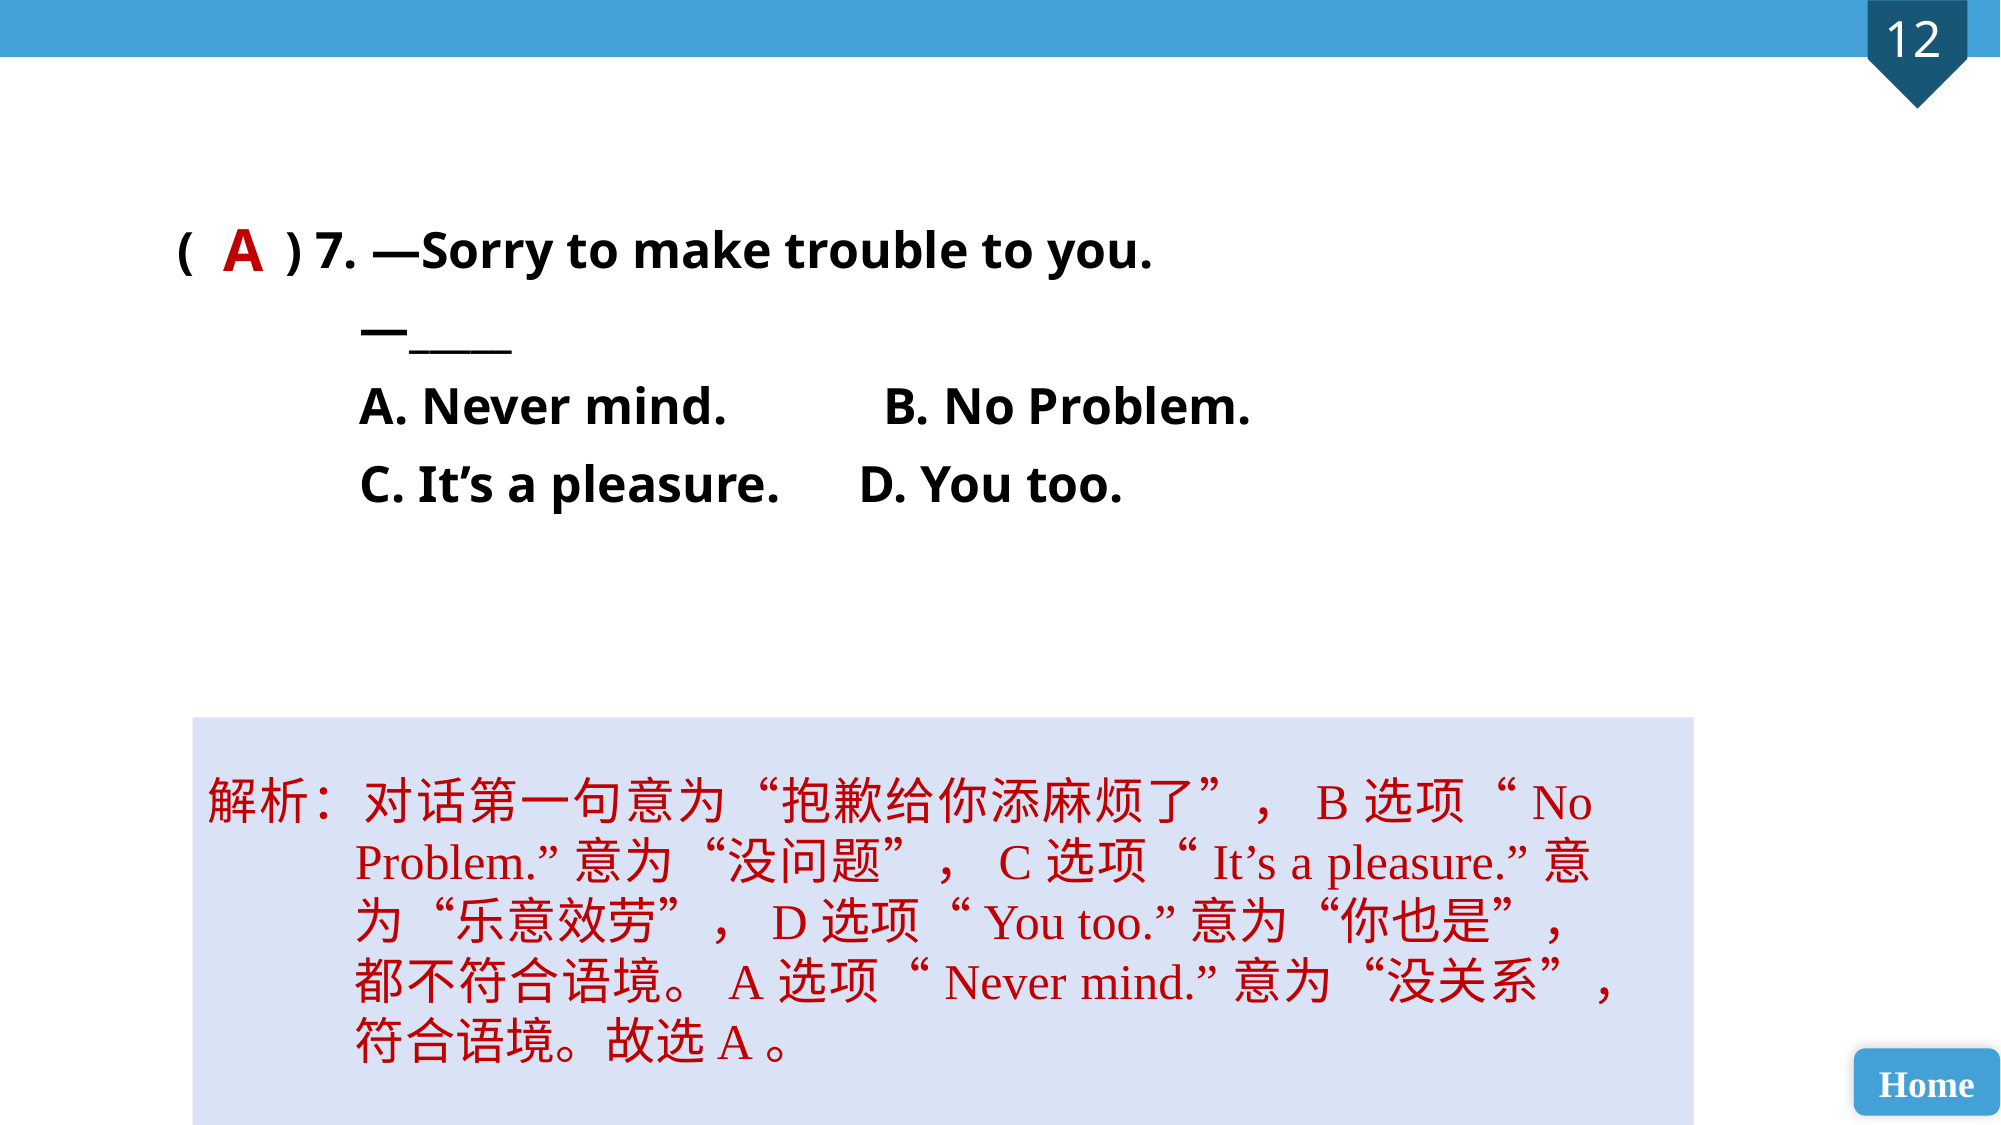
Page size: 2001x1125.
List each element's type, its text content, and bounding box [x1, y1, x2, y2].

text_box [191, 716, 1695, 1125]
text_box ( ) 7. —Sorry to make trouble to you. —_____ A. Never mind. B. No Problem. C. It’s a pleasure. D. You too. [162, 193, 1976, 520]
text_box A [209, 206, 280, 291]
text_box 解析：对话第一句意为“抱歉给你添麻烦了”，B选项“No Problem.”意为“没问题”，C选项“It’s a pleasure.”意为“乐意效劳”，D选项“You too.”意为“你也是”，都不符合语境。A选项“Never mind.”意为“没关系”，符合语境。故选A。 [192, 762, 1608, 1077]
